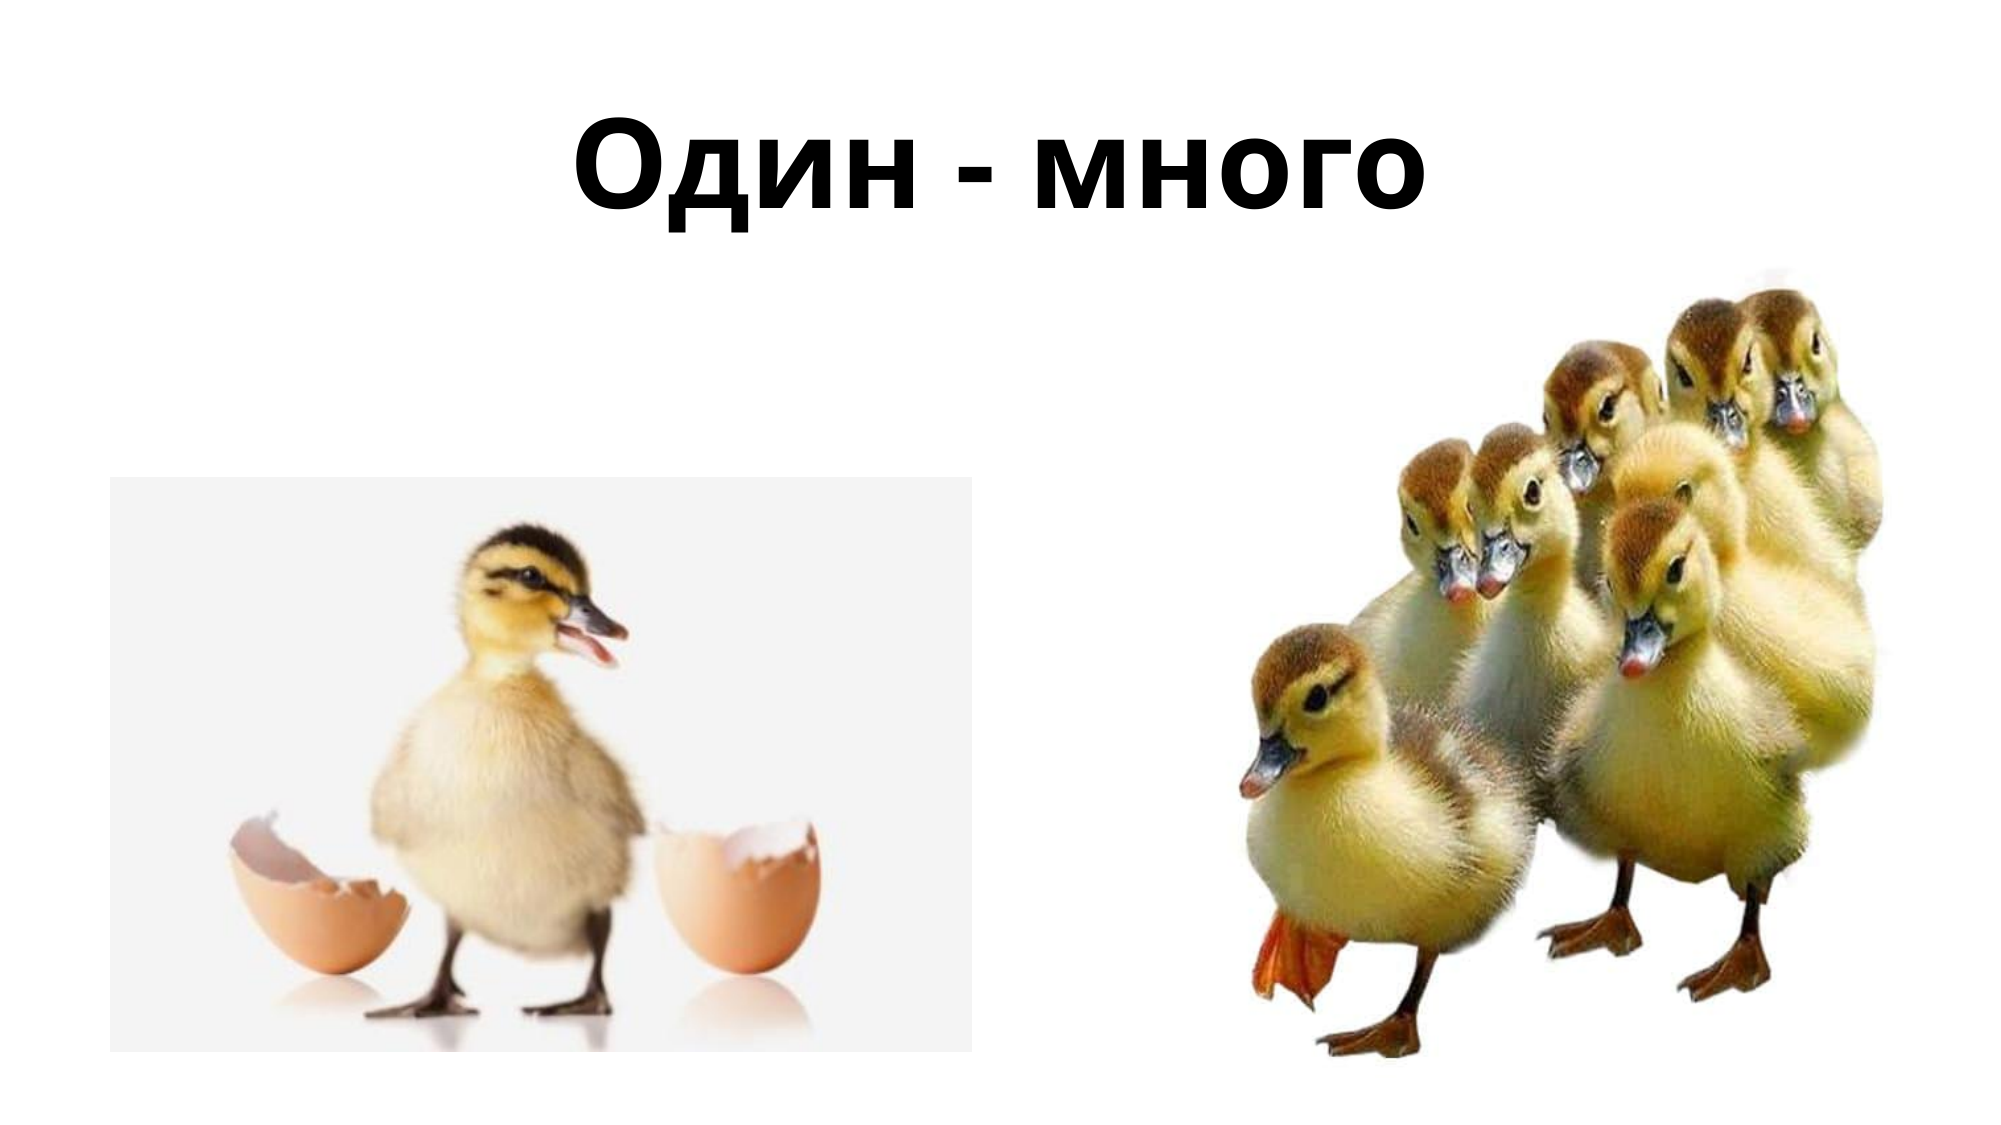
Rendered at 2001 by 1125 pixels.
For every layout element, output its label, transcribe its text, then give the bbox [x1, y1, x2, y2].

picture [1143, 254, 1967, 1078]
title Один - много [137, 59, 1863, 278]
picture [110, 477, 972, 1052]
